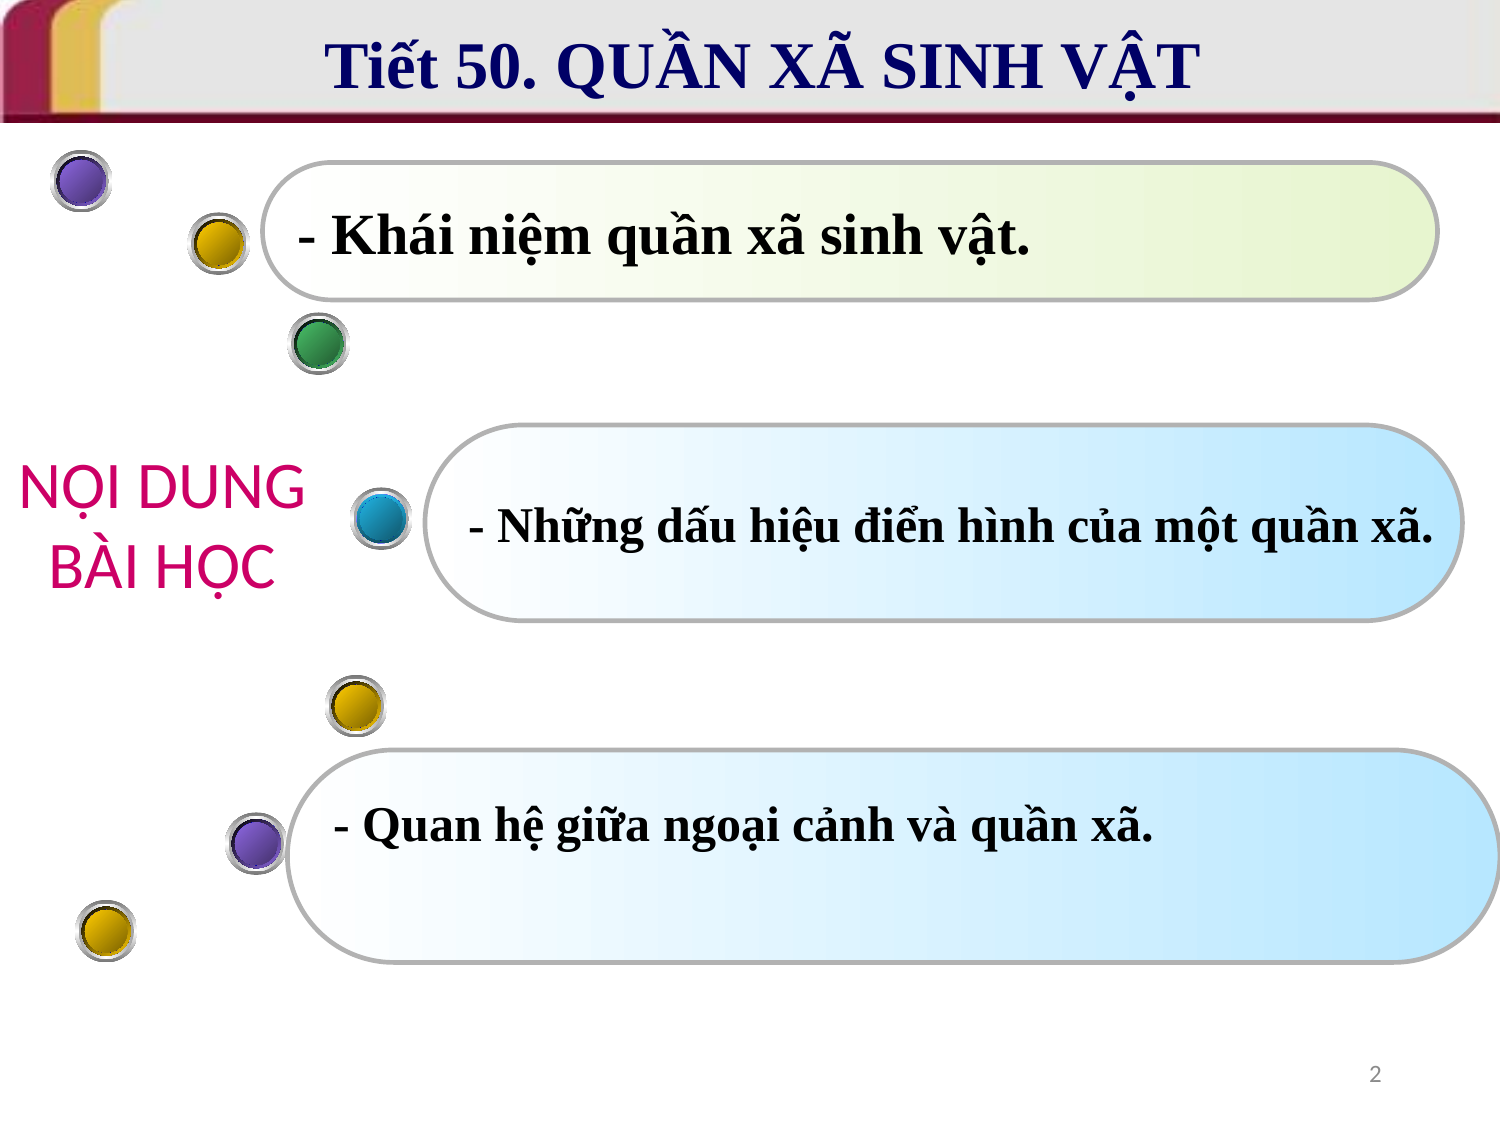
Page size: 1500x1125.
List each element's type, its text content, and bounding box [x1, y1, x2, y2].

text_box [324, 674, 388, 738]
text_box NỘI DUNG BÀI HỌC [0, 353, 325, 691]
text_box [224, 812, 288, 876]
text_box - Quan hệ giữa ngoại cảnh và quần xã. [289, 749, 1500, 963]
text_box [74, 899, 138, 963]
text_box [349, 487, 413, 551]
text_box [287, 312, 351, 376]
text_box - Những dấu hiệu điển hình của một quần xã. [424, 424, 1463, 621]
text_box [187, 212, 251, 276]
slide_number 2 [1059, 1042, 1397, 1103]
picture [0, 0, 1500, 124]
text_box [49, 149, 113, 213]
text_box - Khái niệm quần xã sinh vật. [262, 162, 1438, 300]
